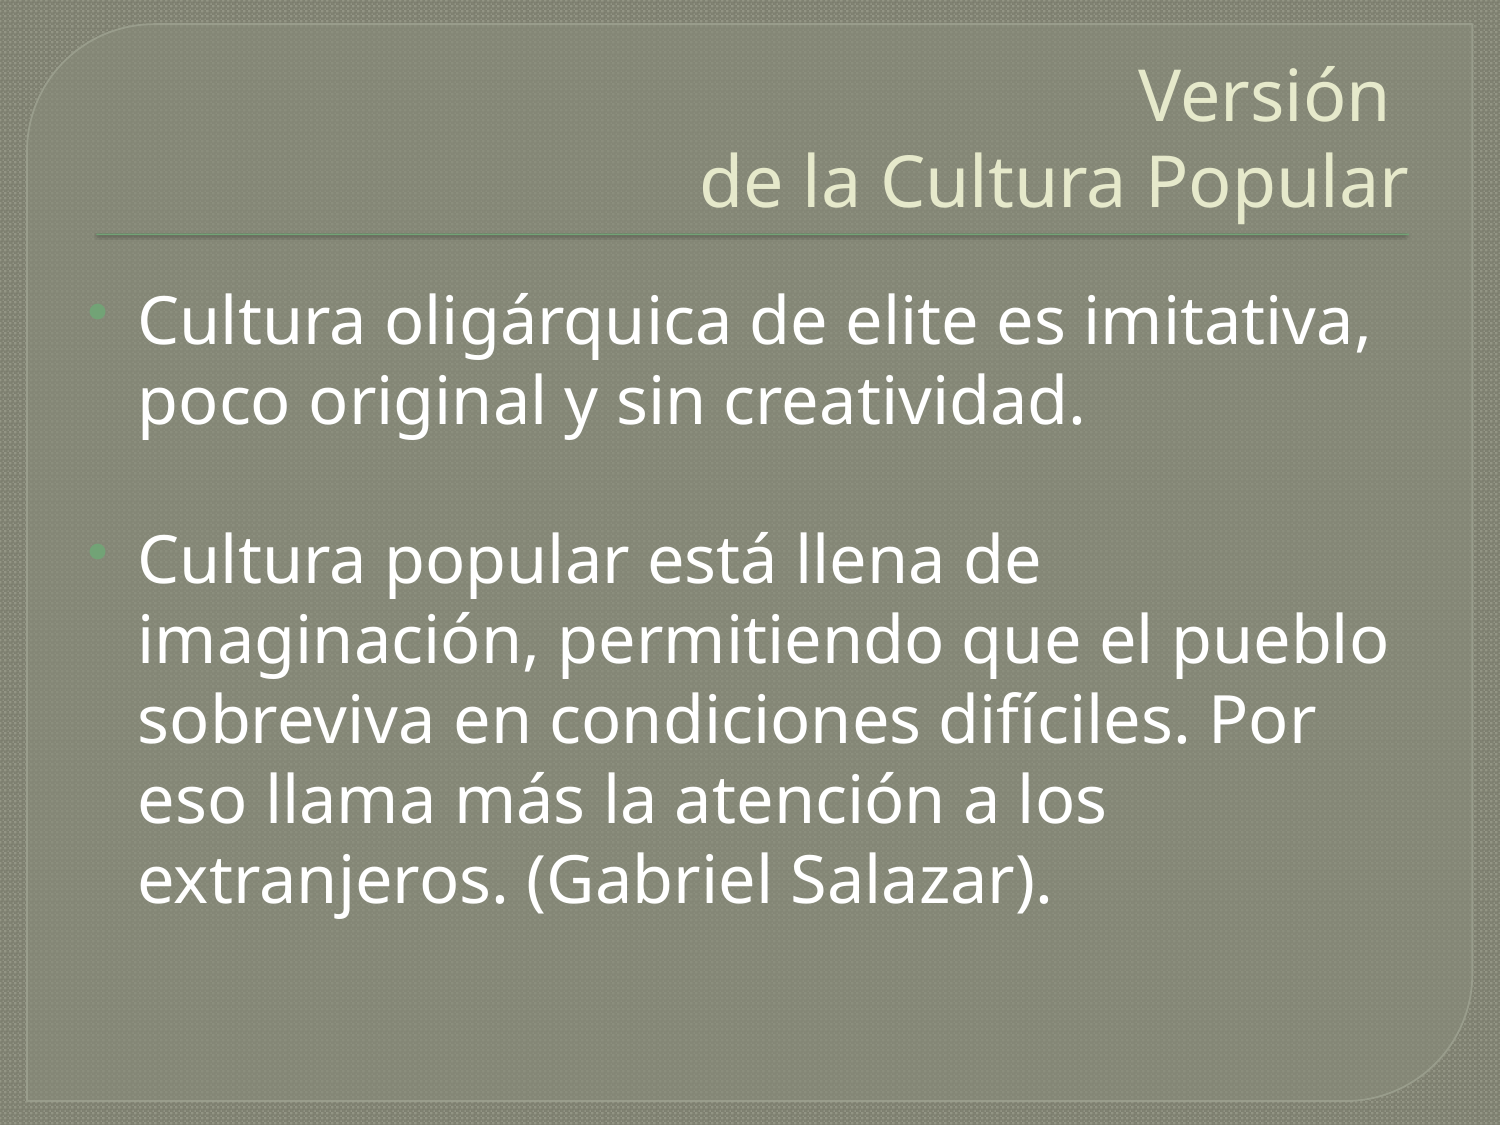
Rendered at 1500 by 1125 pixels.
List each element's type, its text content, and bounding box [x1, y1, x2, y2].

list Cultura oligárquica de elite es imitativa, poco original y sin creatividad. Cultura popular está llena de imaginación, permitiendo que el pueblo sobreviva en condiciones difíciles. Por eso llama más la atención a los extranjeros. (Gabriel Salazar). [75, 270, 1425, 1013]
title Versión de la Cultura Popular [75, 41, 1425, 230]
